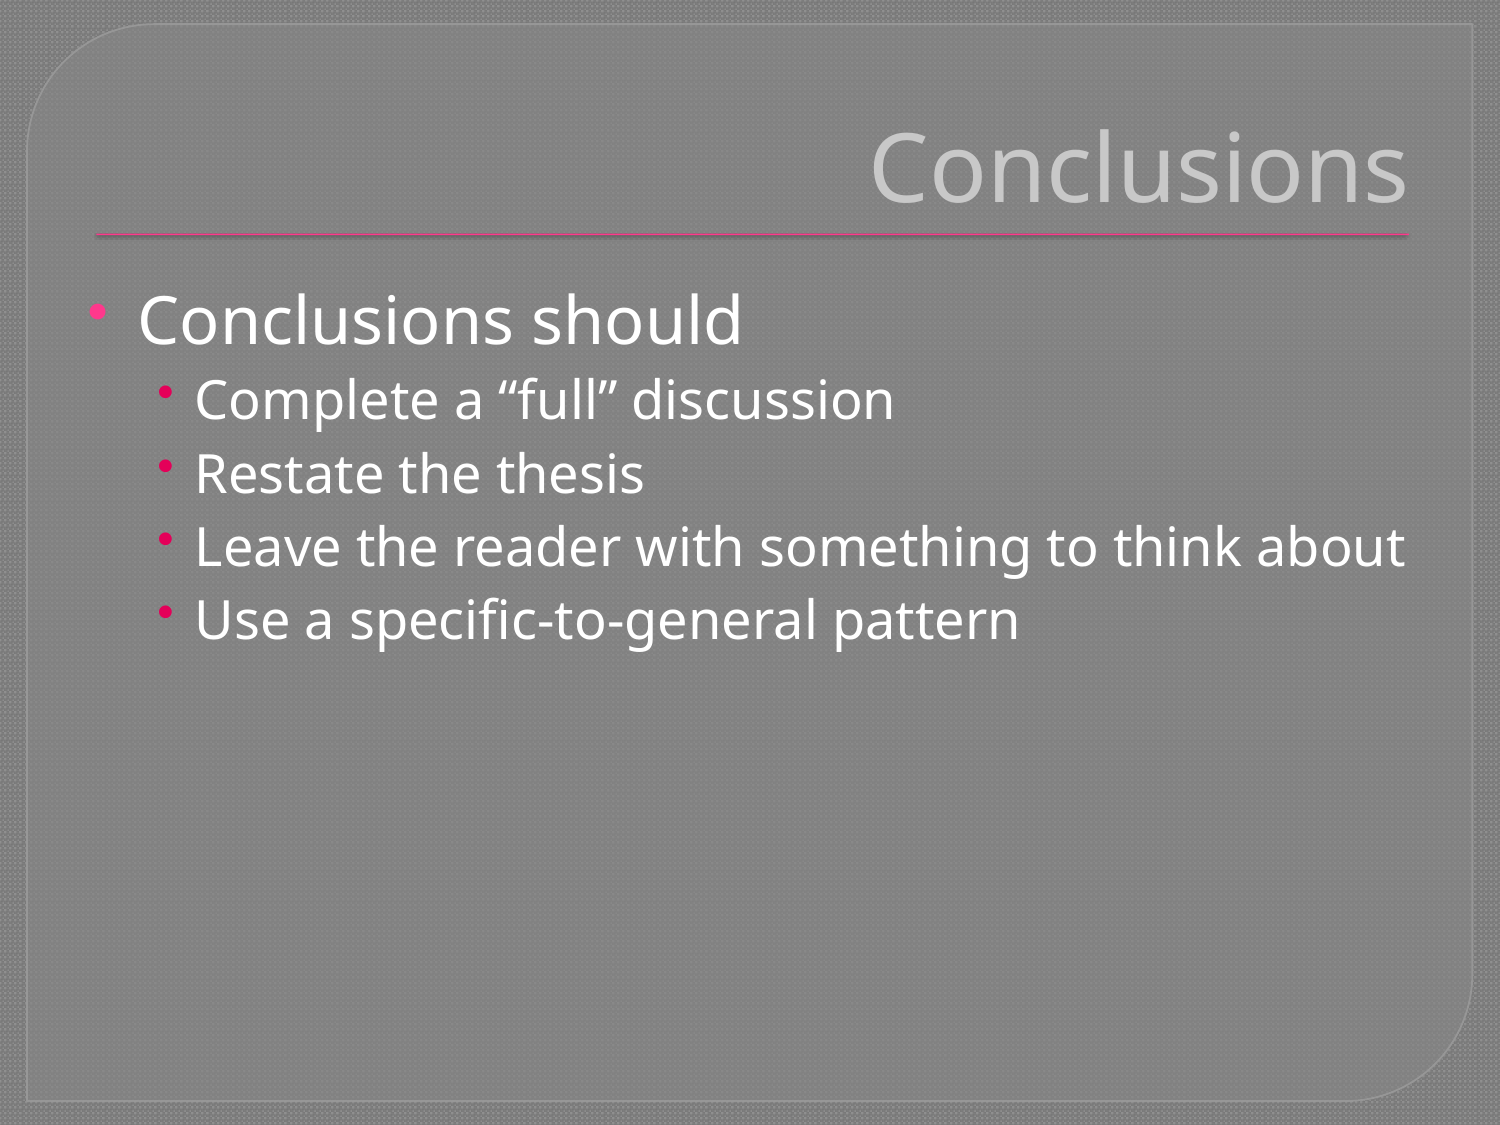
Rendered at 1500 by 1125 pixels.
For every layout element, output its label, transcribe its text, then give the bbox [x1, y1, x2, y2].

list Conclusions should Complete a “full” discussion Restate the thesis Leave the reader with something to think about Use a specific-to-general pattern [75, 270, 1425, 1013]
title Conclusions [75, 41, 1425, 230]
